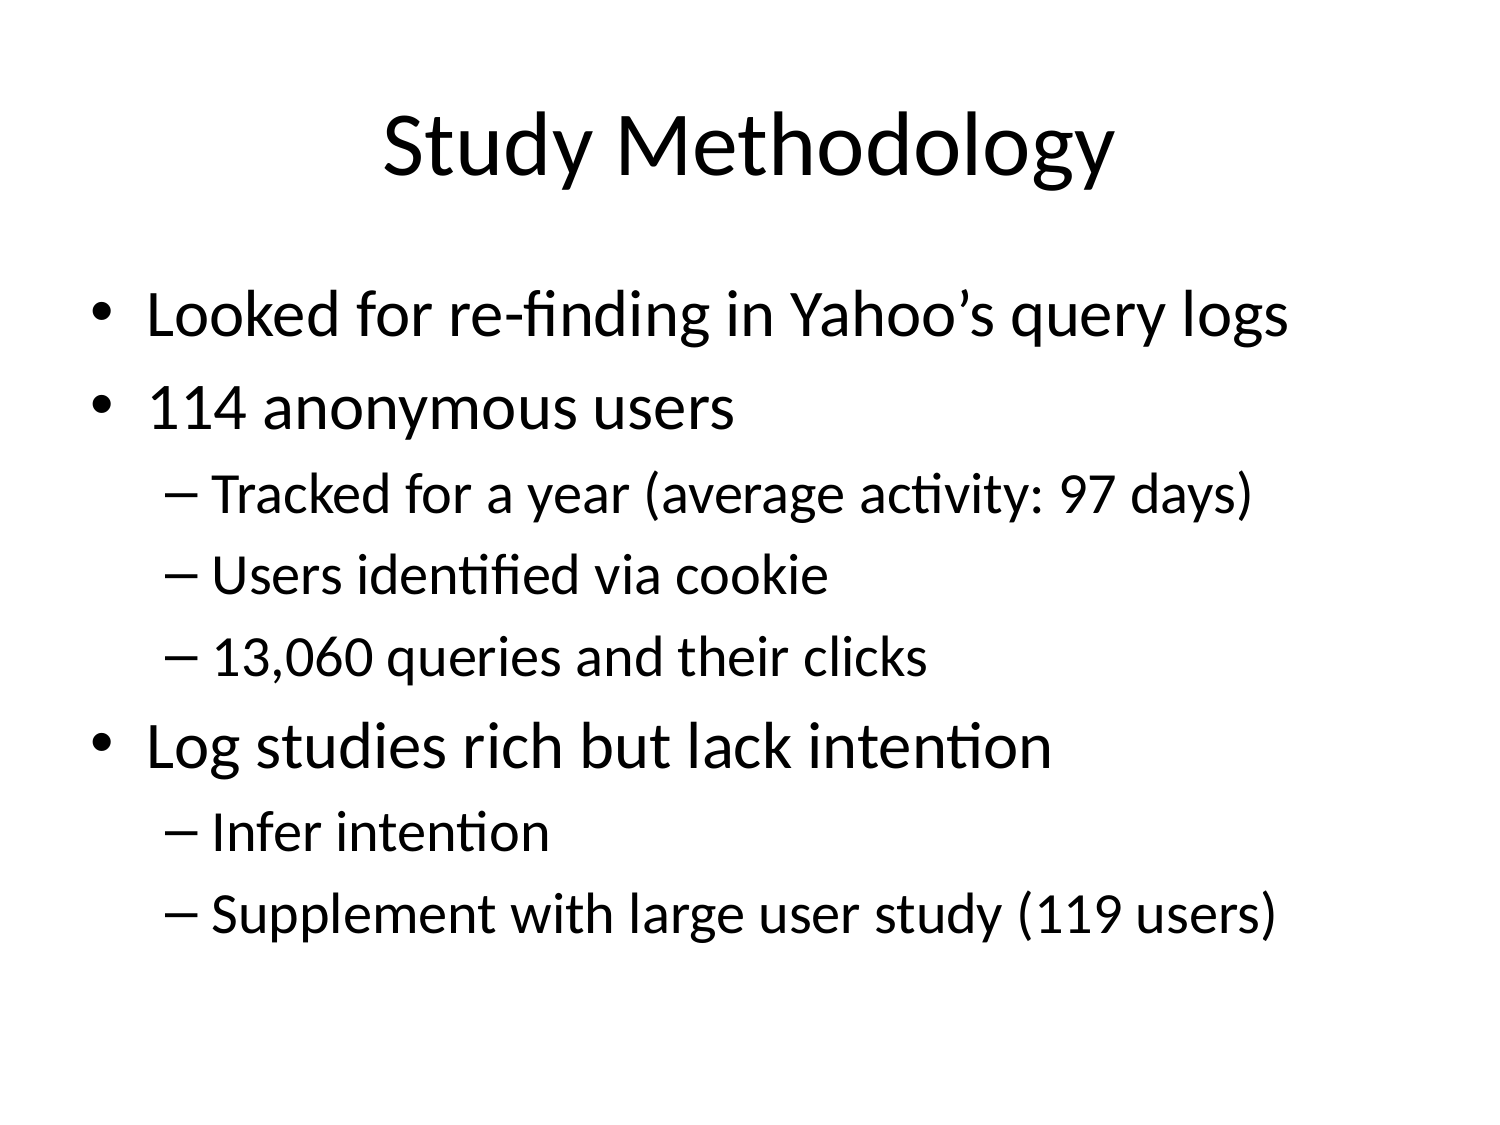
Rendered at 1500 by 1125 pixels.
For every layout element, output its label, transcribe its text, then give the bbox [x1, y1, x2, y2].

title Study Methodology [74, 44, 1426, 233]
list Looked for re-finding in Yahoo’s query logs 114 anonymous users Tracked for a year (average activity: 97 days) Users identified via cookie 13,060 queries and their clicks Log studies rich but lack intention Infer intention Supplement with large user study (119 users) [74, 262, 1426, 1006]
